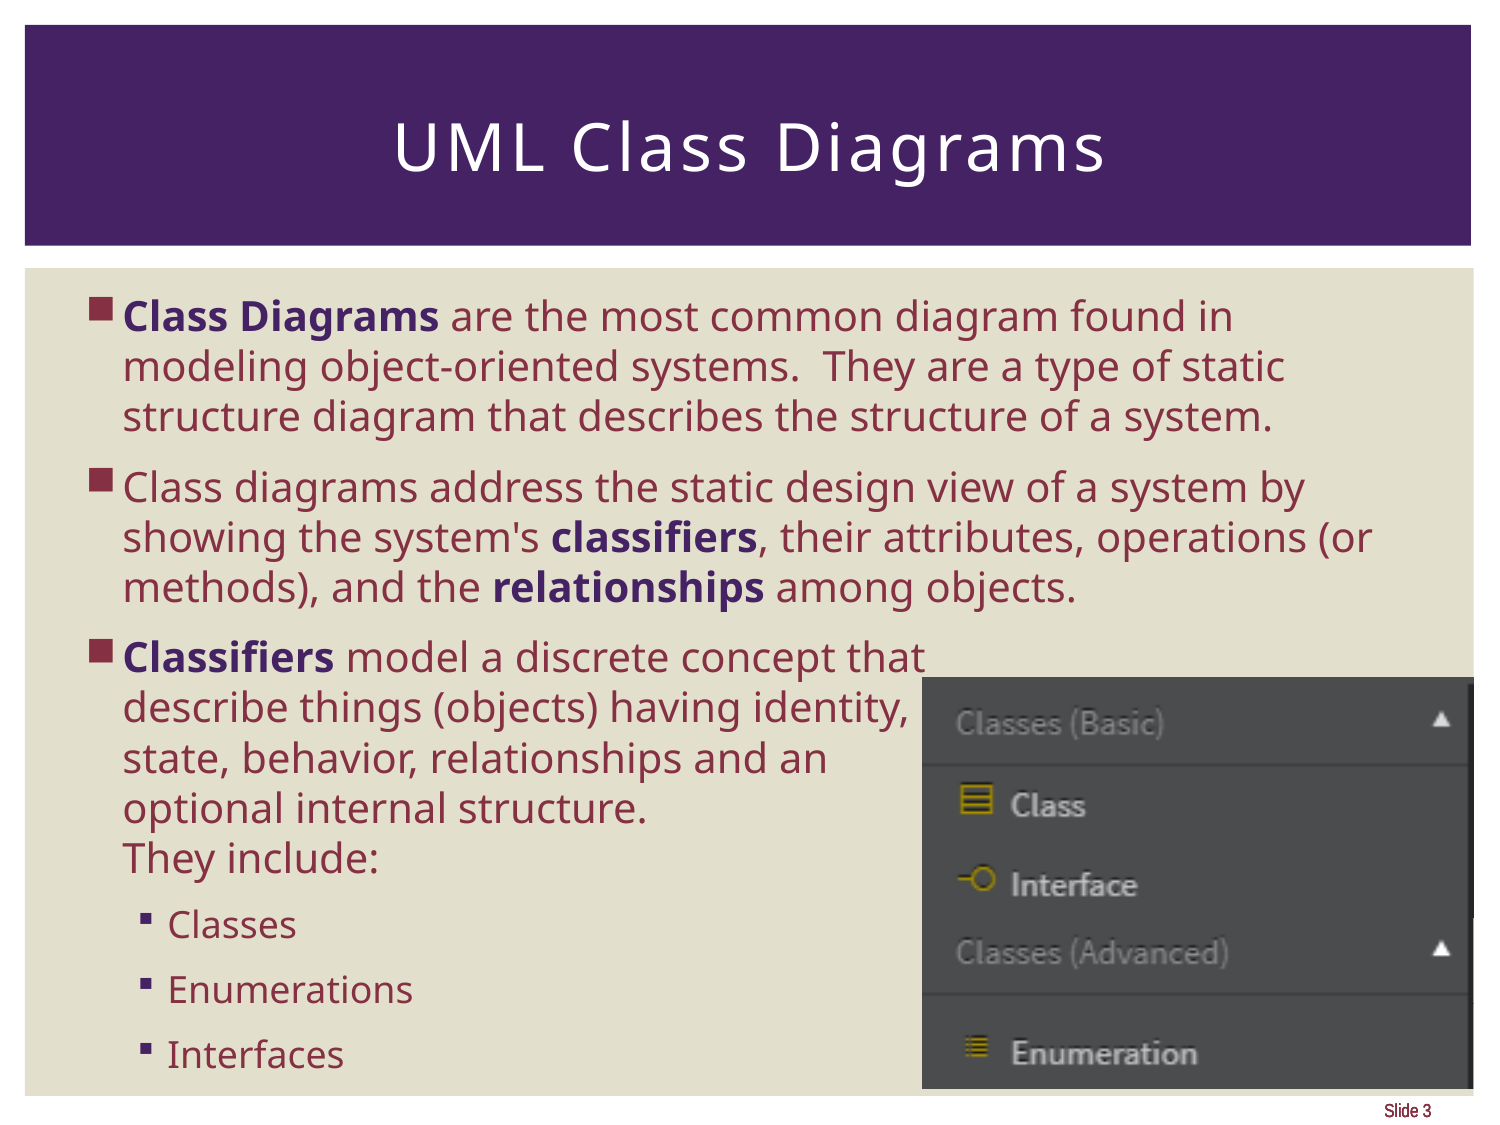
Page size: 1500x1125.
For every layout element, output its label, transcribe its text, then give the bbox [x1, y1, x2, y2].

list Class Diagrams are the most common diagram found in modeling object-oriented systems. They are a type of static structure diagram that describes the structure of a system. Class diagrams address the static design view of a system by showing the system's classifiers, their attributes, operations (or methods), and the relationships among objects. Classifiers model a discrete concept that describe things (objects) having identity, state, behavior, relationships and an optional internal structure. They include: Classes Enumerations Interfaces [62, 281, 1442, 1005]
title UML Class Diagrams [62, 58, 1438, 232]
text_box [921, 677, 1474, 1090]
